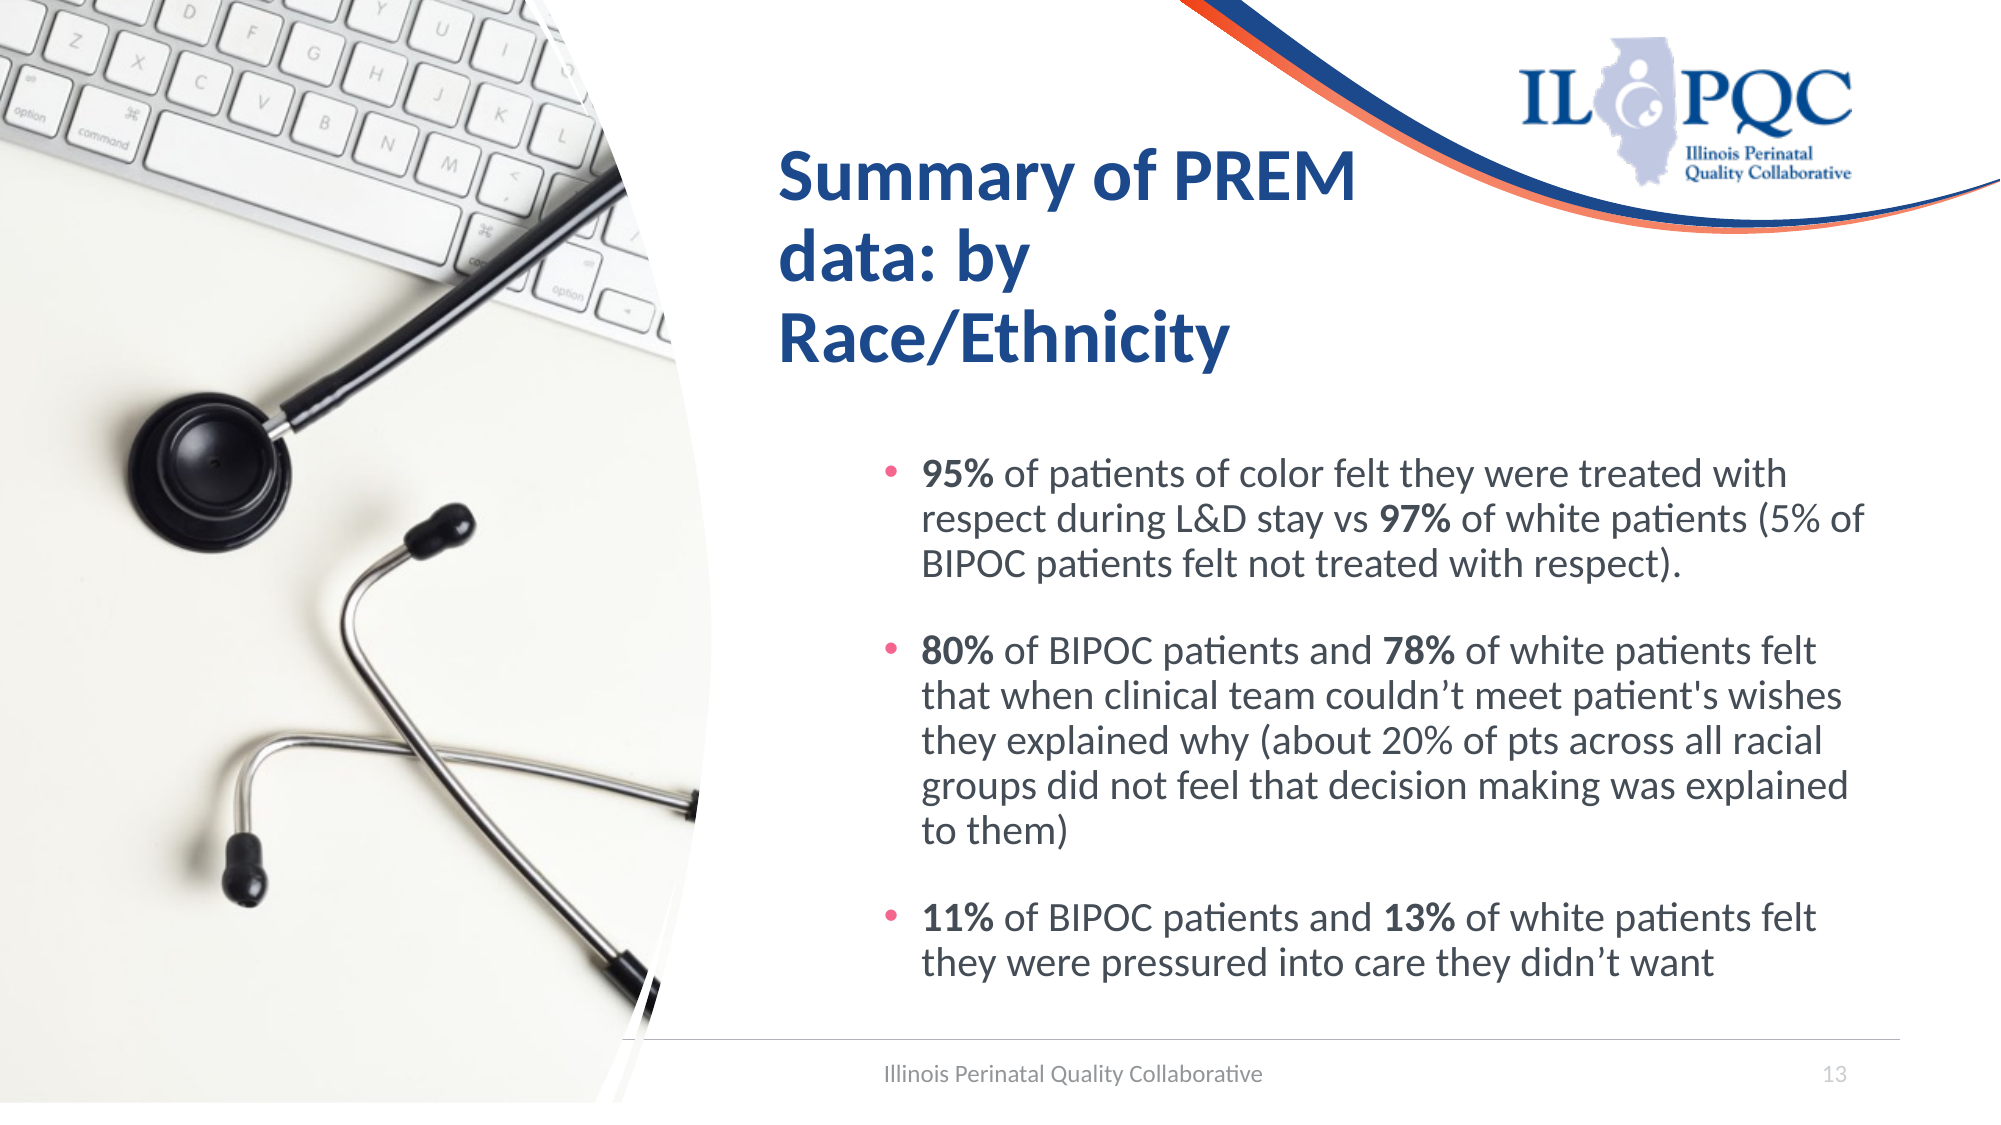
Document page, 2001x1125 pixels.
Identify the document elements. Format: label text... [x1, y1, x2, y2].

footer Illinois Perinatal Quality Collaborative [869, 1042, 1544, 1103]
title Summary of PREM data: by Race/Ethnicity [763, 93, 1455, 386]
picture [1519, 37, 1852, 187]
picture [0, 0, 712, 1103]
slide_number 13 [1649, 1042, 1863, 1103]
list 95% of patients of color felt they were treated with respect during L&D stay vs 97% of white patients (5% of BIPOC patients felt not treated with respect). 80% of BIPOC patients and 78% of white patients felt that when clinical team couldn’t meet patient's wishes they explained why (about 20% of pts across all racial groups did not feel that decision making was explained to them) 11% of BIPOC patients and 13% of white patients felt they were pressured into care they didn’t want [869, 443, 1895, 1016]
